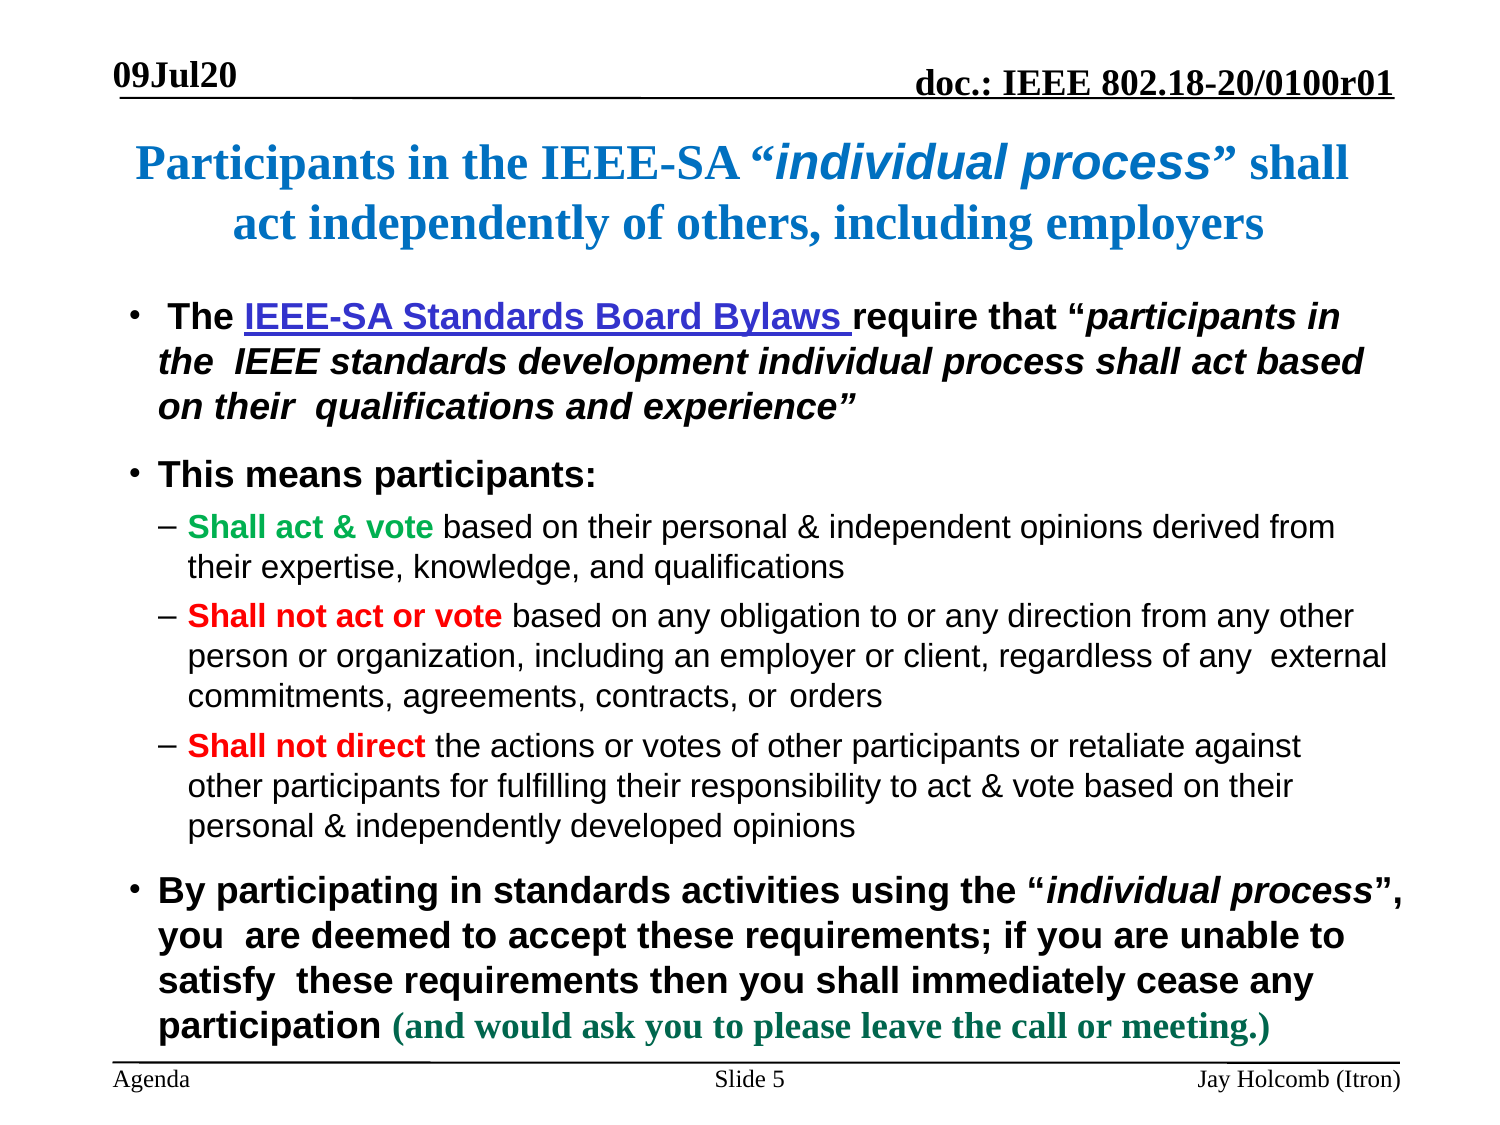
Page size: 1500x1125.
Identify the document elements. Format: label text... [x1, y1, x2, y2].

list The IEEE-SA Standards Board Bylaws require that “participants in the IEEE standards development individual process shall act based on their qualifications and experience” This means participants: Shall act & vote based on their personal & independent opinions derived from their expertise, knowledge, and qualifications Shall not act or vote based on any obligation to or any direction from any other person or organization, including an employer or client, regardless of any external commitments, agreements, contracts, or orders Shall not direct the actions or votes of other participants or retaliate against other participants for fulfilling their responsibility to act & vote based on their personal & independently developed opinions By participating in standards activities using the “individual process”, you are deemed to accept these requirements; if you are unable to satisfy these requirements then you shall immediately cease any participation (and would ask you to please leave the call or meeting.) [110, 284, 1438, 960]
title Participants in the IEEE-SA “individual process” shall act independently of others, including employers [110, 104, 1387, 276]
footer Jay Holcomb (Itron) [878, 1061, 1402, 1093]
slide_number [112, 49, 488, 95]
slide_number Slide 5 [699, 1061, 800, 1123]
